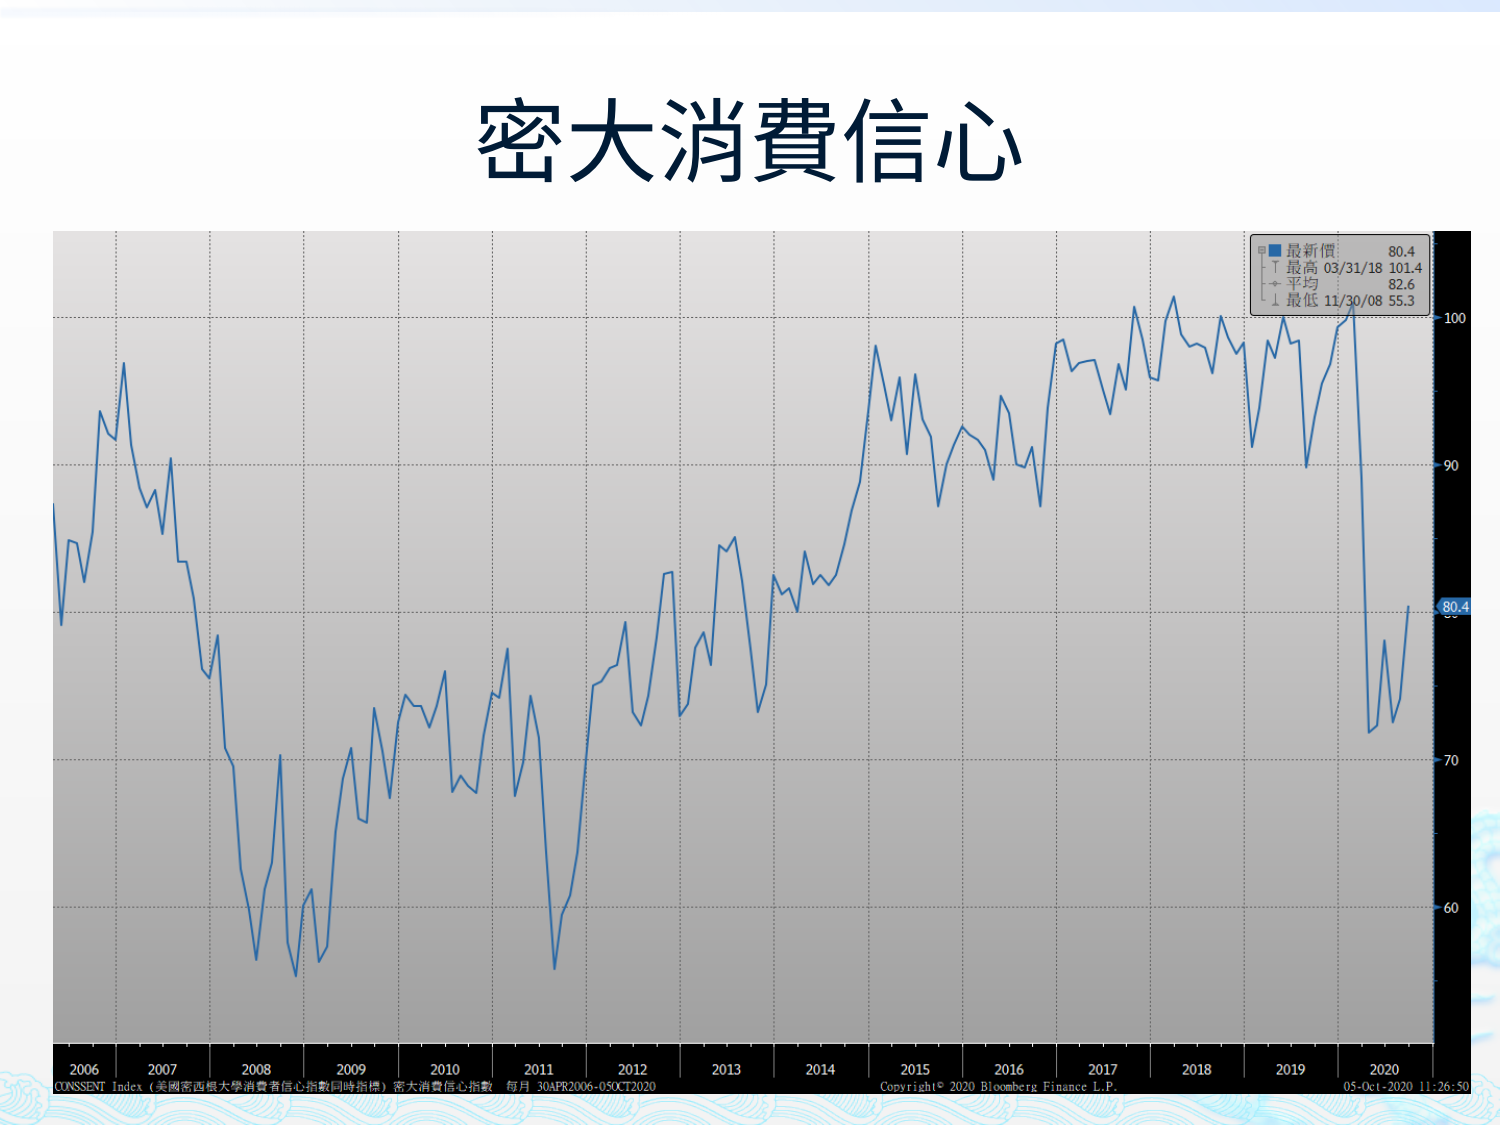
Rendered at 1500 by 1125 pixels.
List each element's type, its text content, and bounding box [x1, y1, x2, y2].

picture [52, 231, 1472, 1095]
title 密大消費信心 [75, 45, 1425, 231]
